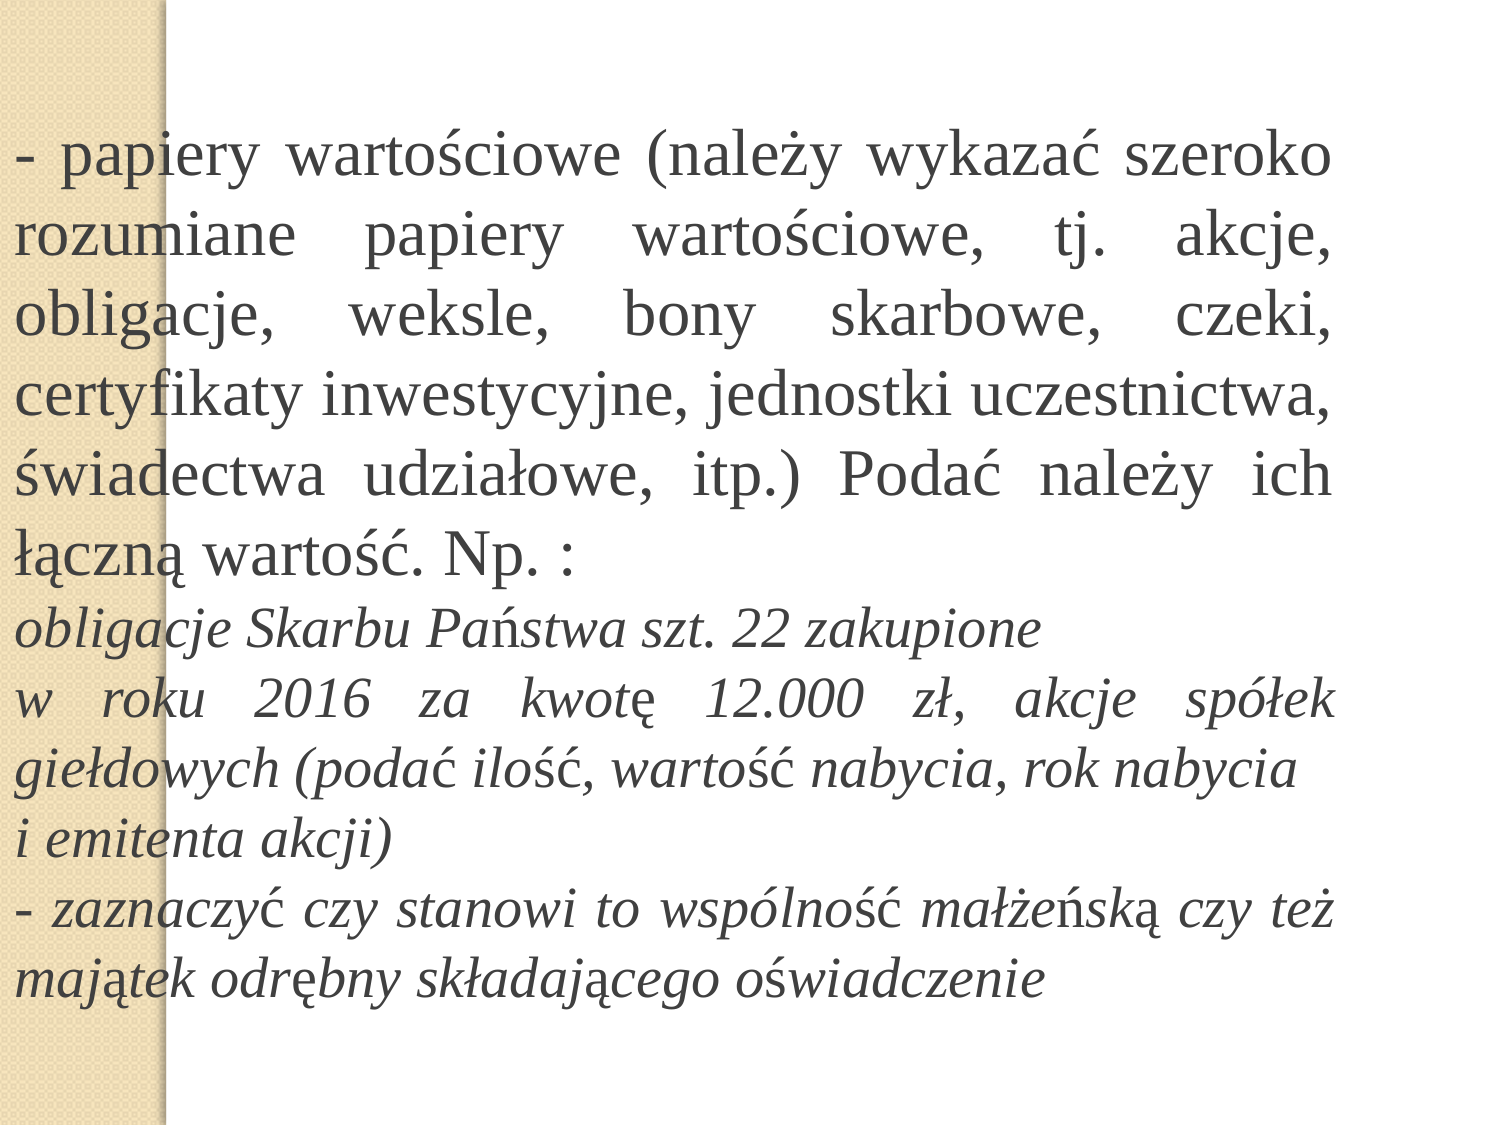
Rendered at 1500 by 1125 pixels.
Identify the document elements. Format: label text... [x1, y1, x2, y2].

text_box - papiery wartościowe (należy wykazać szeroko rozumiane papiery wartościowe, tj. akcje, obligacje, weksle, bony skarbowe, czeki, certyfikaty inwestycyjne, jednostki uczestnictwa, świadectwa udziałowe, itp.) Podać należy ich łączną wartość. Np. : obligacje Skarbu Państwa szt. 22 zakupione w roku 2016 za kwotę 12.000 zł, akcje spółek giełdowych (podać ilość, wartość nabycia, rok nabycia i emitenta akcji) - zaznaczyć czy stanowi to wspólność małżeńską czy też majątek odrębny składającego oświadczenie [0, 101, 1350, 1071]
